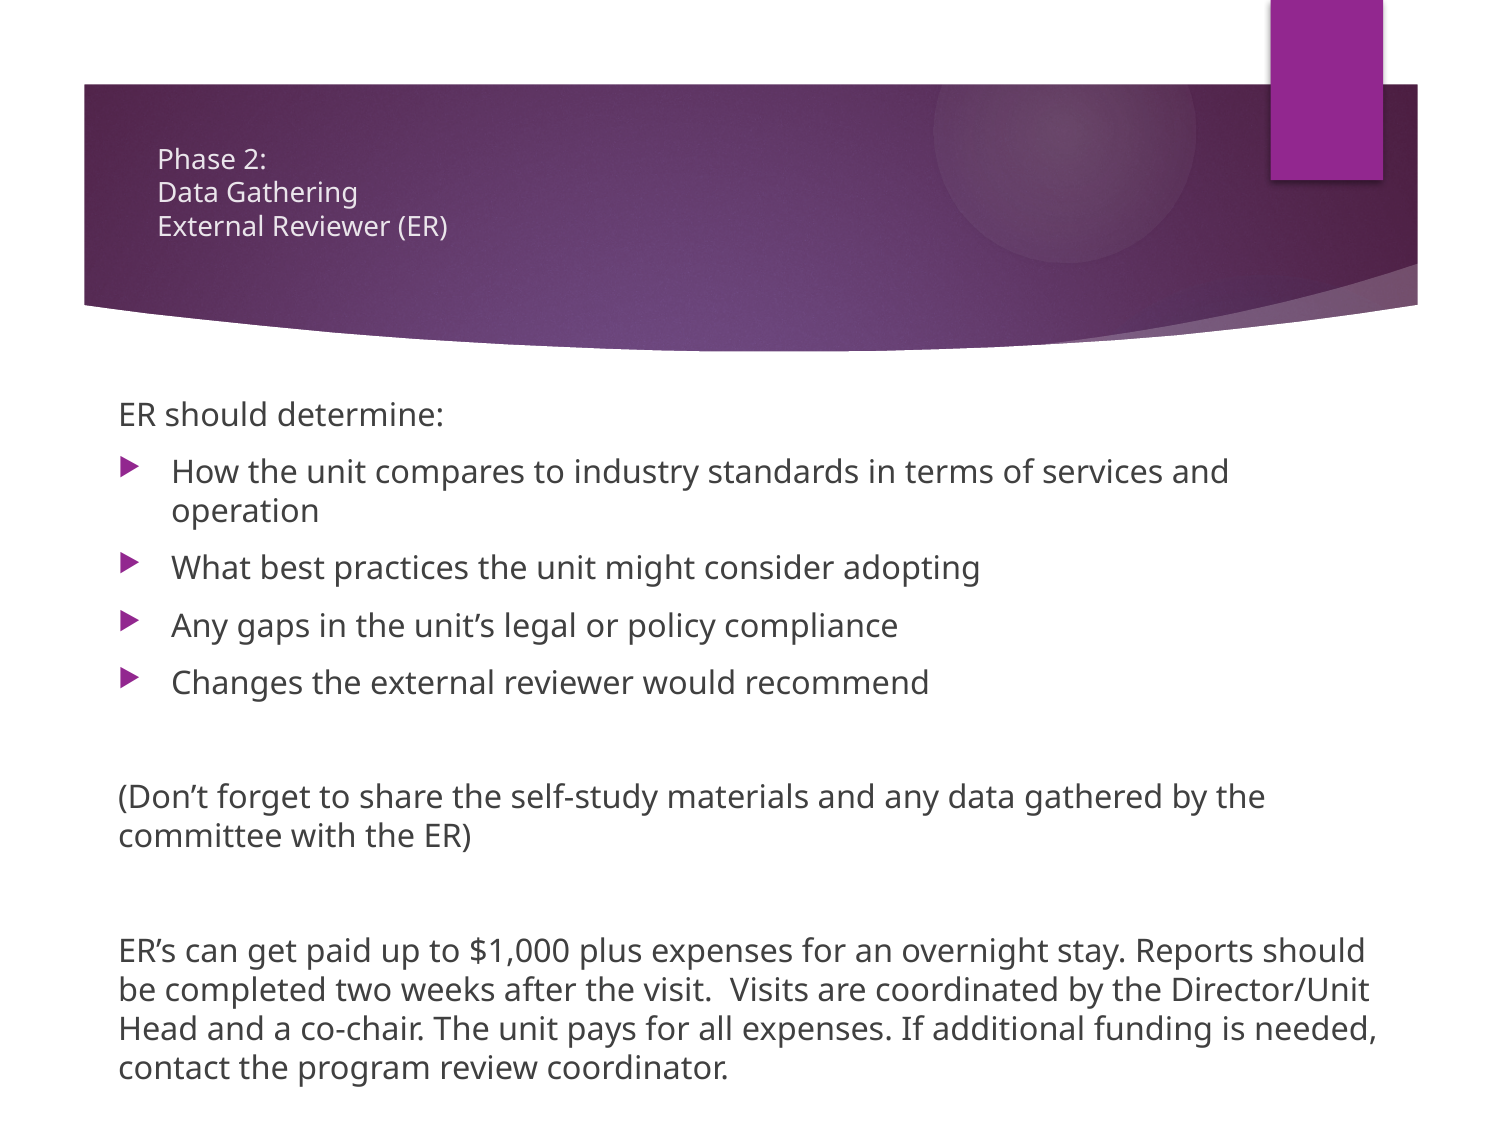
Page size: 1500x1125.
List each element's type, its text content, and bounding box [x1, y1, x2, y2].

list ER should determine: How the unit compares to industry standards in terms of services and operation What best practices the unit might consider adopting Any gaps in the unit’s legal or policy compliance Changes the external reviewer would recommend (Don’t forget to share the self-study materials and any data gathered by the committee with the ER) ER’s can get paid up to $1,000 plus expenses for an overnight stay. Reports should be completed two weeks after the visit. Visits are coordinated by the Director/Unit Head and a co-chair. The unit pays for all expenses. If additional funding is needed, contact the program review coordinator. [103, 386, 1397, 1100]
title Phase 2: Data Gathering External Reviewer (ER) [142, 133, 1183, 250]
